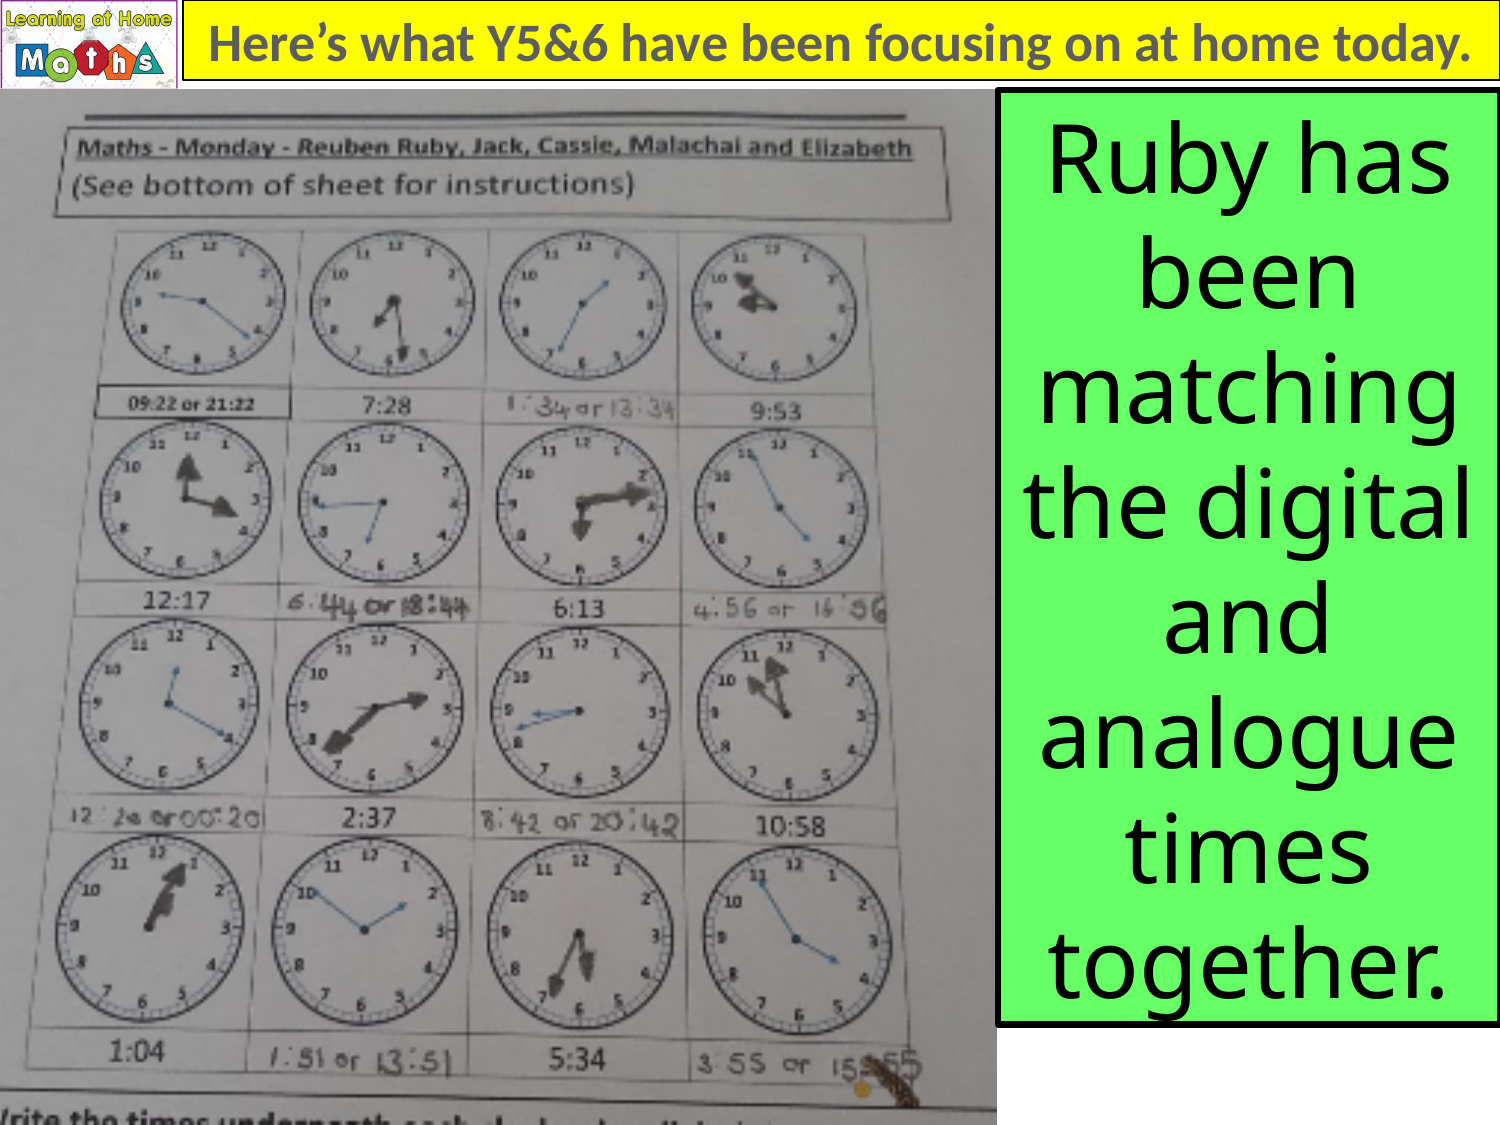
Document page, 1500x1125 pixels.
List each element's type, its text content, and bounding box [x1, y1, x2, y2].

text_box Ruby has been matching the digital and analogue times together. [997, 89, 1500, 1025]
text_box Here’s what Y5&6 have been focusing on at home today. [183, 0, 1500, 80]
picture [0, 0, 997, 1125]
